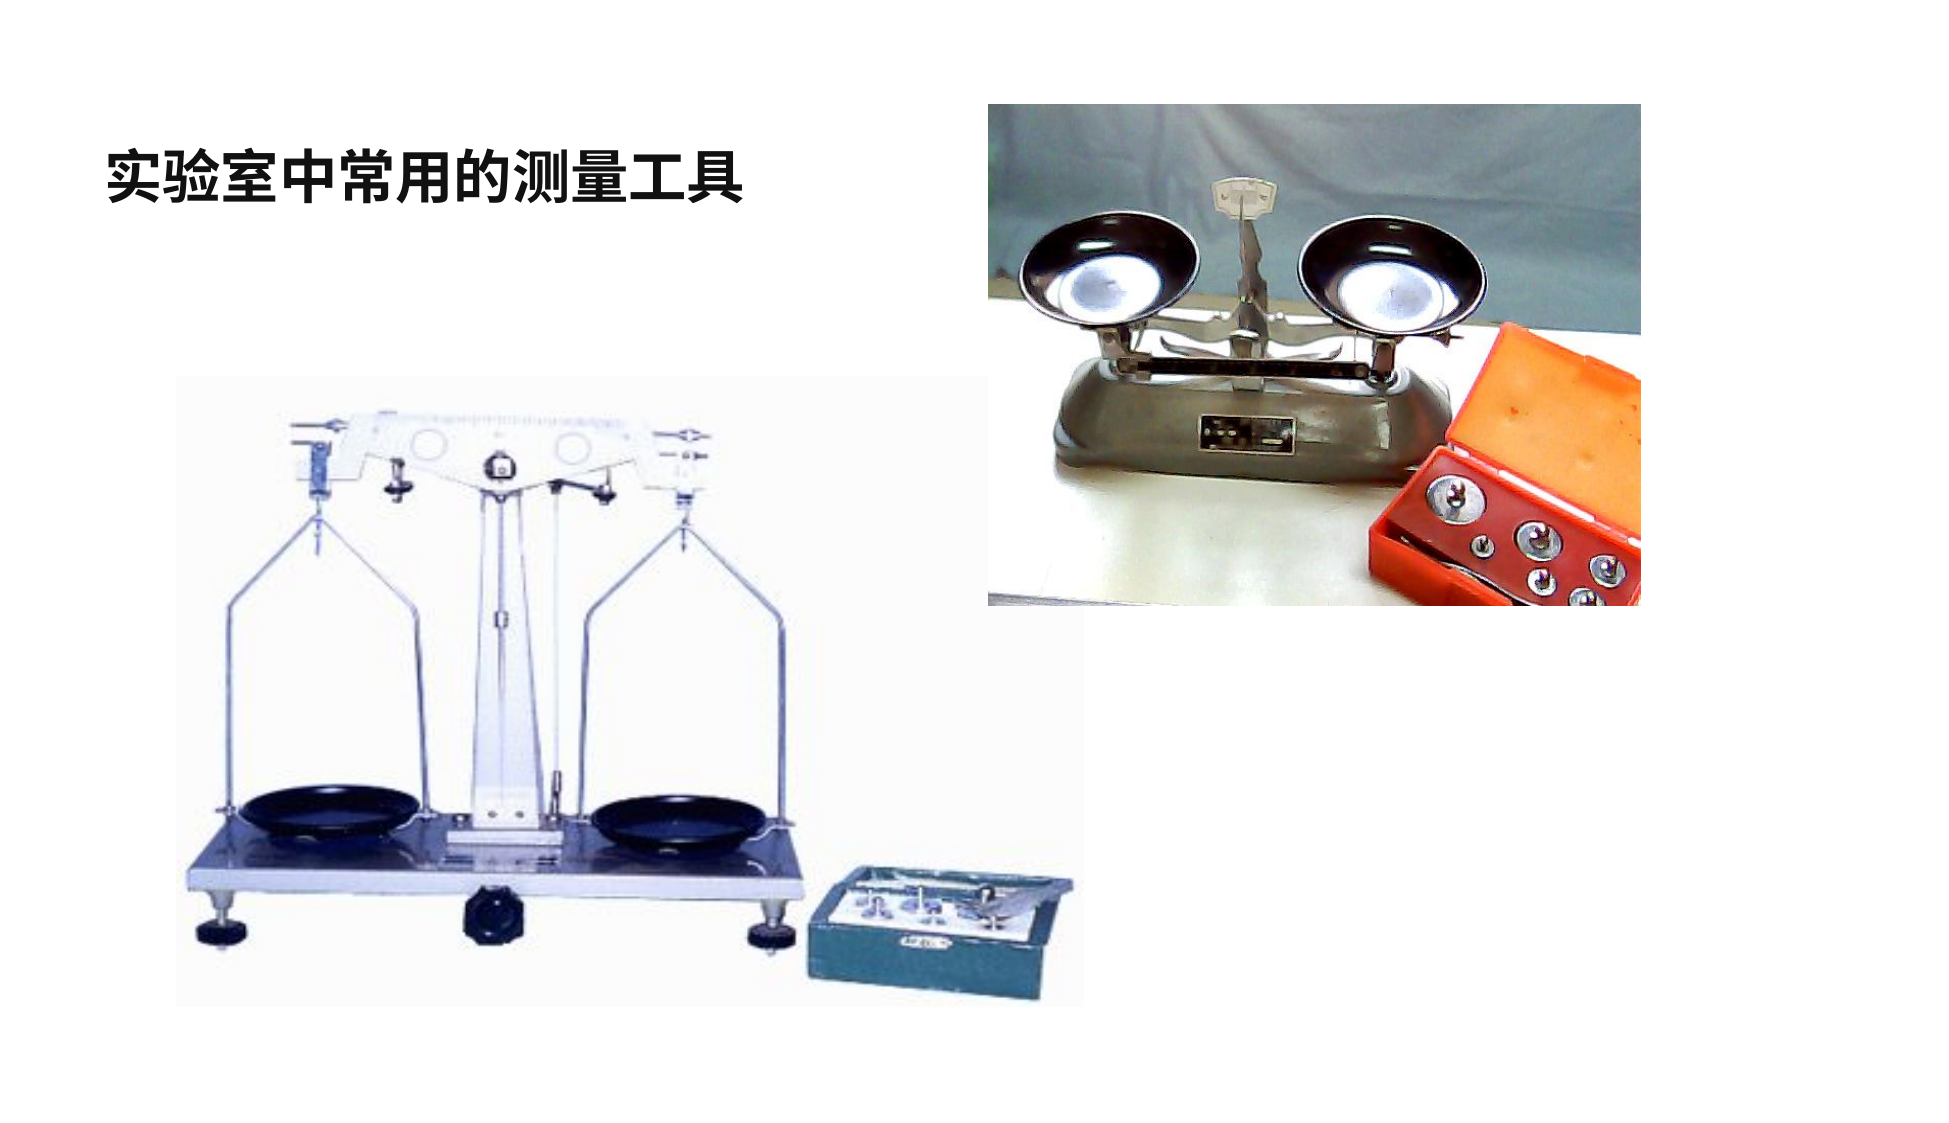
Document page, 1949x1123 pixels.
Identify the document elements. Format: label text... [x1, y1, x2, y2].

text_box 实验室中常用的测量工具 [89, 104, 760, 218]
picture [176, 104, 1641, 1007]
